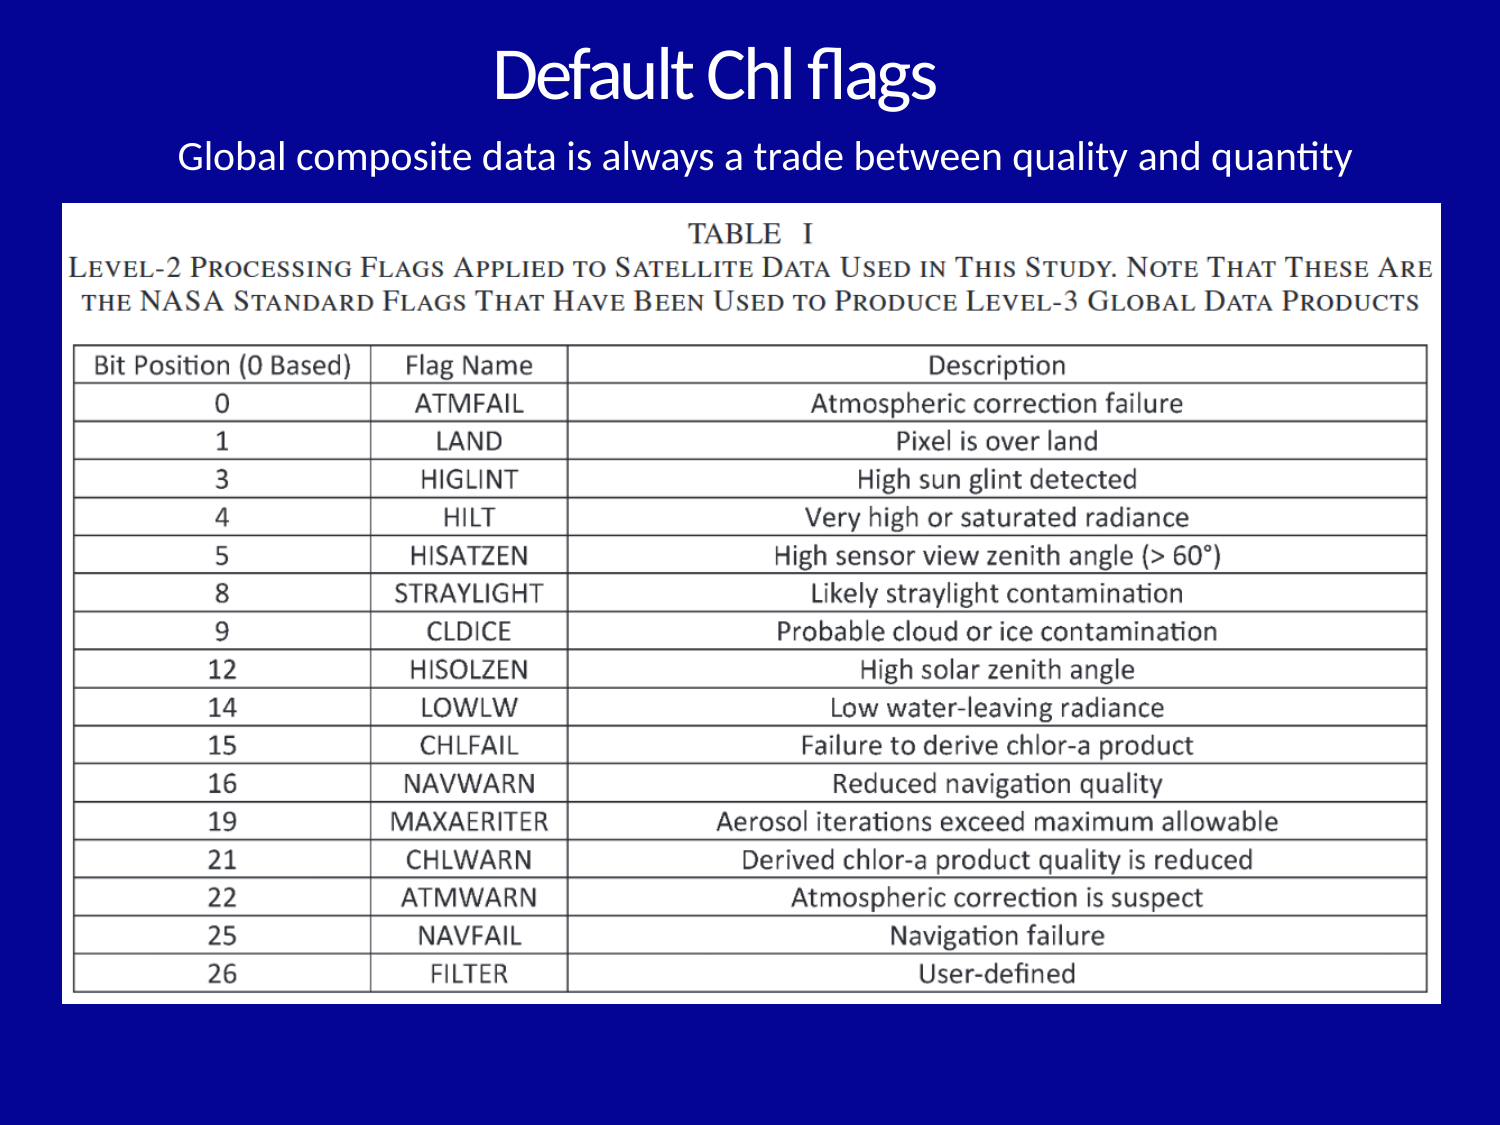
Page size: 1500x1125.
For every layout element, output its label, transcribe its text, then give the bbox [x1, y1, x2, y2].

picture [62, 202, 1441, 1004]
title Default Chl flags [137, 24, 1293, 125]
text_box Global composite data is always a trade between quality and quantity [90, 134, 1441, 202]
